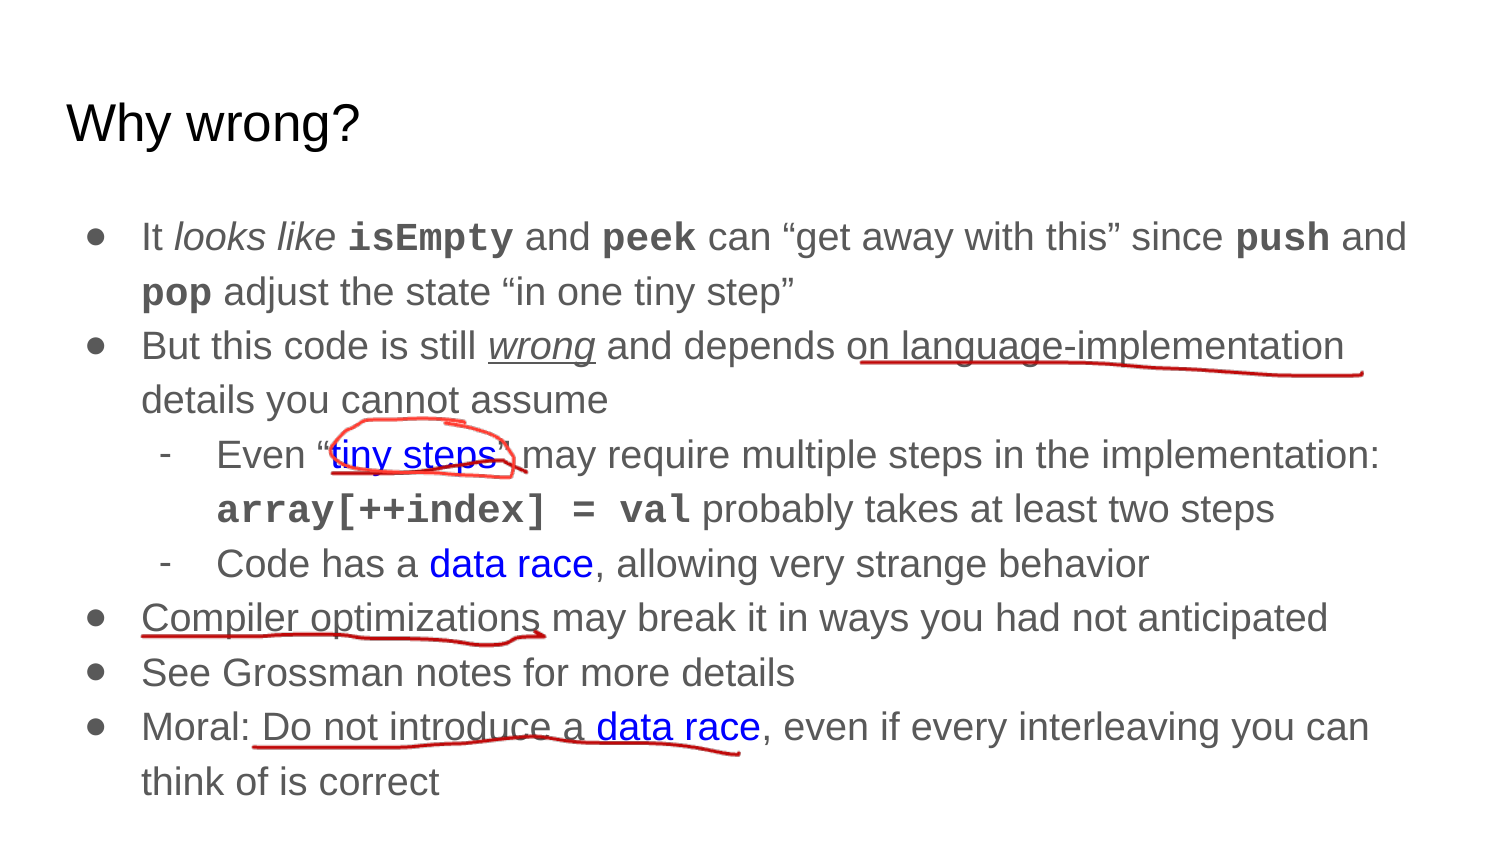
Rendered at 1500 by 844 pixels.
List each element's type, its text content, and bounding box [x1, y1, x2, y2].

list It looks like isEmpty and peek can “get away with this” since push and pop adjust the state “in one tiny step” But this code is still wrong and depends on language-implementation details you cannot assume Even “tiny steps” may require multiple steps in the implementation: array[++index] = val probably takes at least two steps Code has a data race, allowing very strange behavior Compiler optimizations may break it in ways you had not anticipated See Grossman notes for more details Moral: Do not introduce a data race, even if every interleaving you can think of is correct [51, 189, 1449, 844]
picture [326, 415, 531, 480]
picture [250, 733, 742, 758]
title Why wrong? [51, 72, 1449, 167]
picture [858, 359, 1365, 380]
picture [139, 628, 548, 648]
